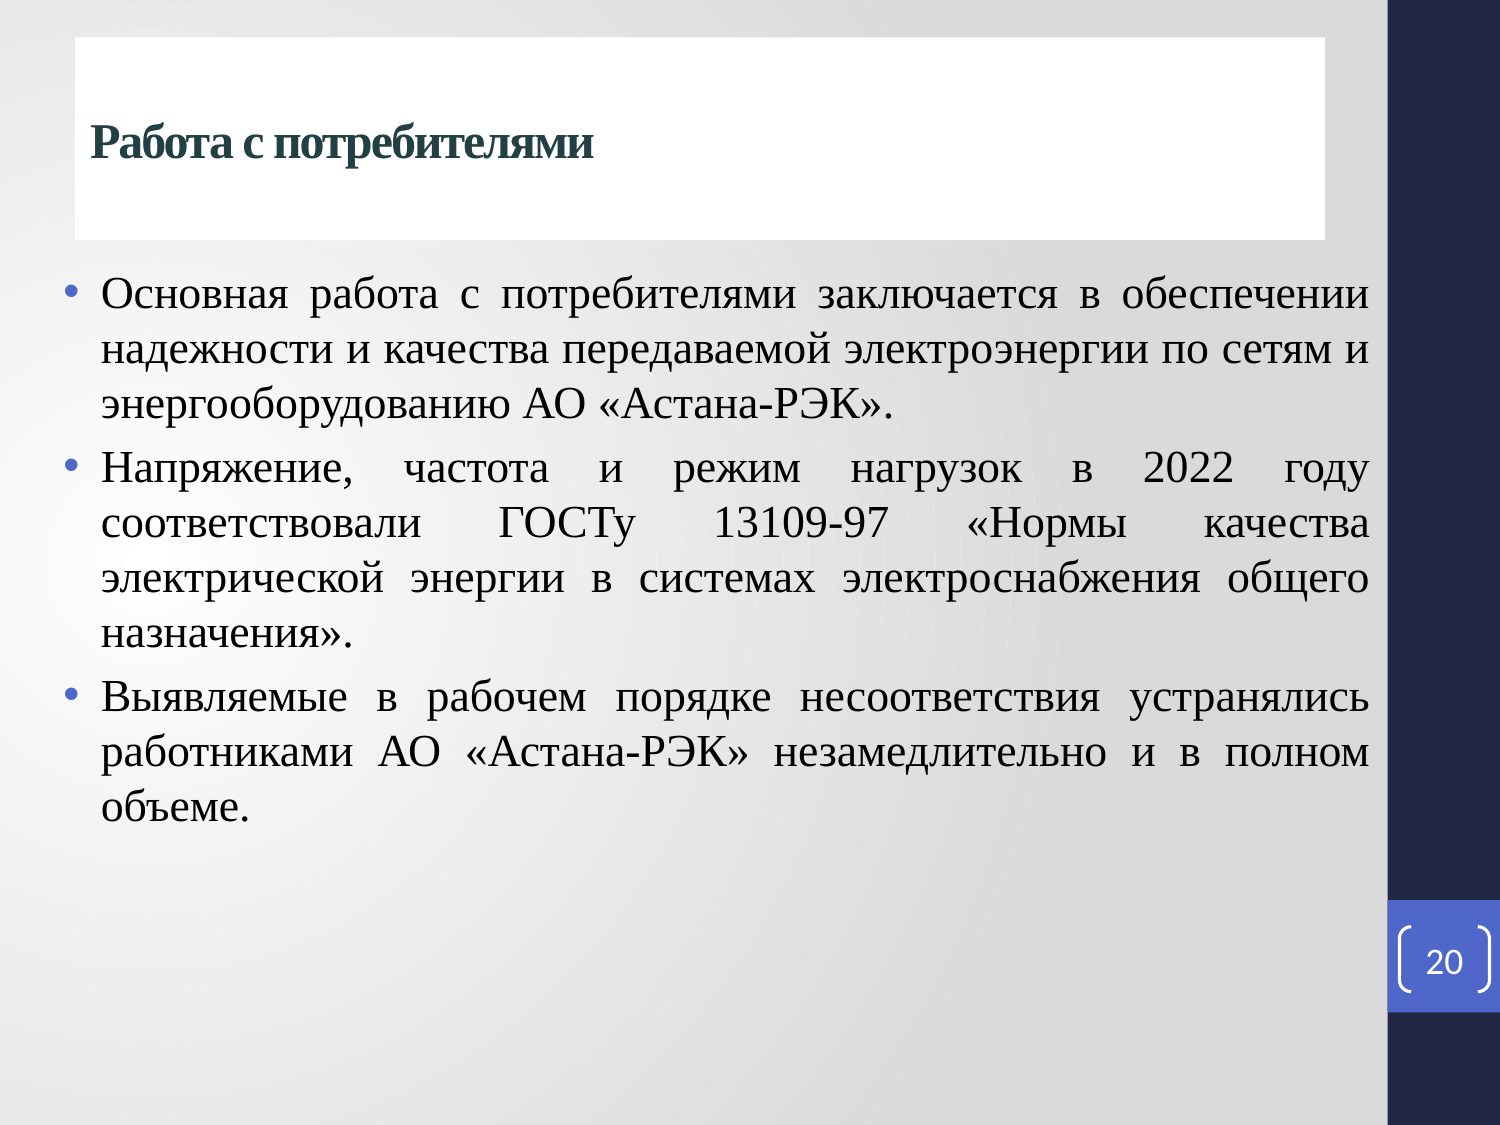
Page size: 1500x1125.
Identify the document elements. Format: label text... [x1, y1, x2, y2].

slide_number 20 [1397, 925, 1492, 994]
list Основная работа с потребителями заключается в обеспечении надежности и качества передаваемой электроэнергии по сетям и энергооборудованию АО «Астана-РЭК». Напряжение, частота и режим нагрузок в 2022 году соответствовали ГОСТу 13109-97 «Нормы качества электрической энергии в системах электроснабжения общего назначения». Выявляемые в рабочем порядке несоответствия устранялись работниками АО «Астана-РЭК» незамедлительно и в полном объеме. [29, 255, 1386, 1043]
title Работа с потребителями [75, 37, 1325, 241]
